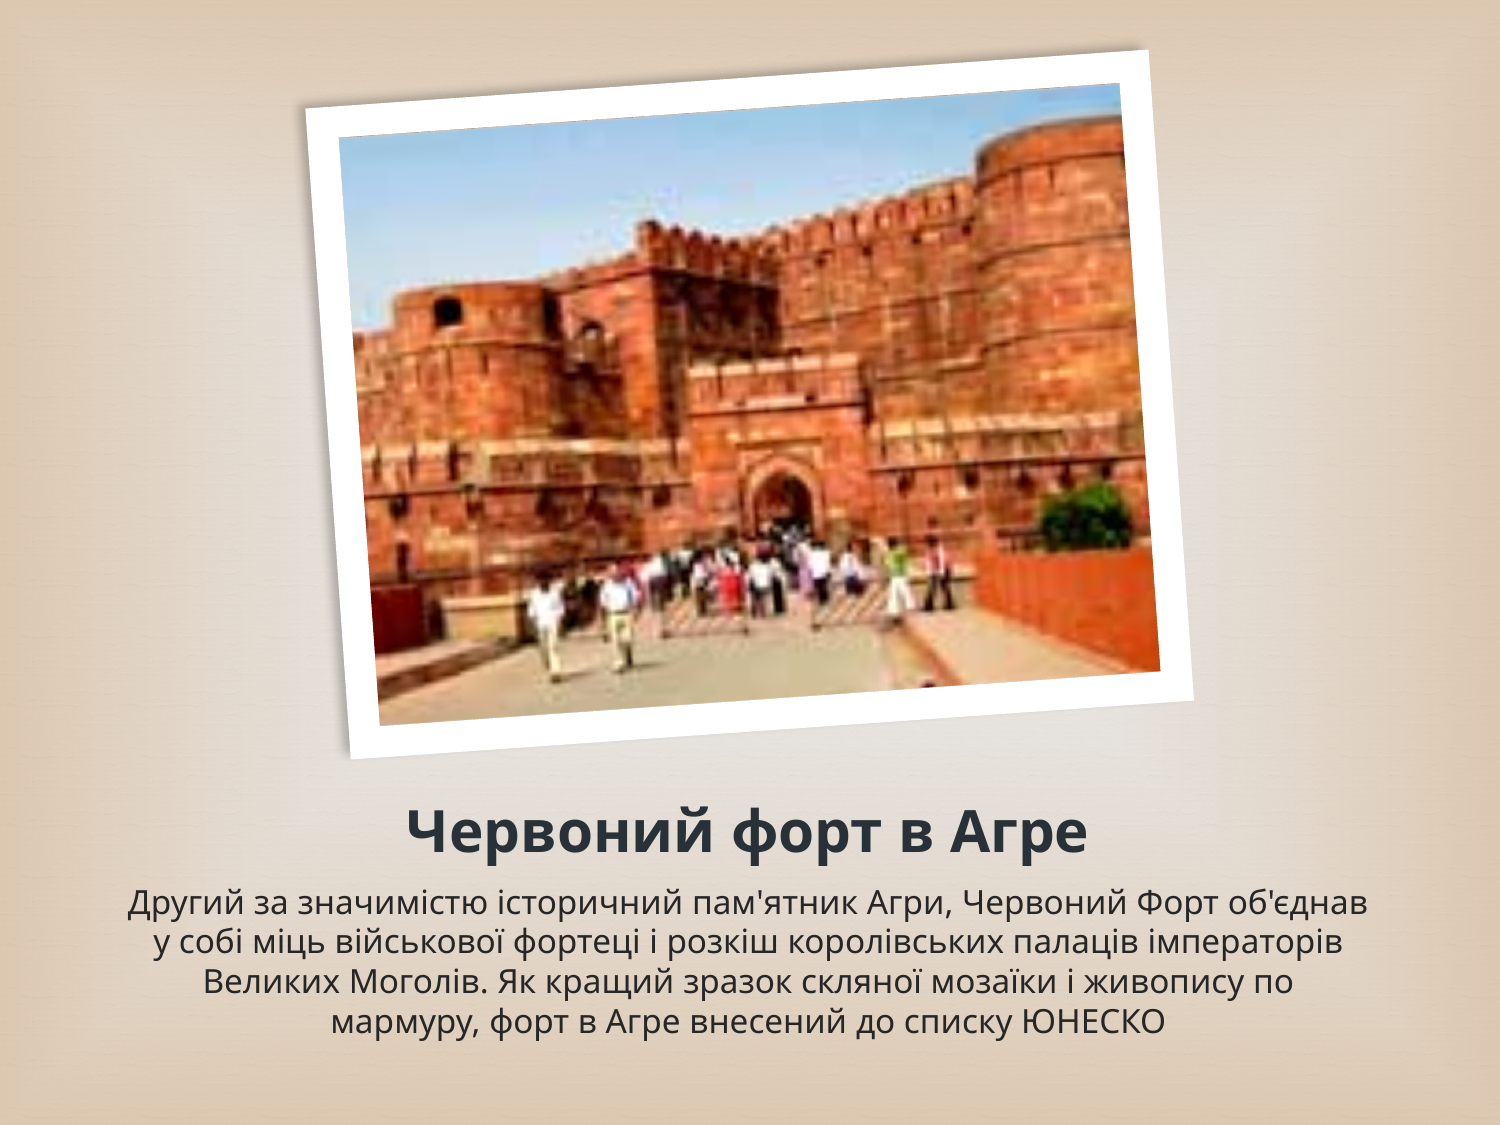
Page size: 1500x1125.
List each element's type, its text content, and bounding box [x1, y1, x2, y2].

picture [339, 86, 1160, 725]
title Червоний форт в Агре [111, 765, 1386, 872]
list Другий за значимістю історичний пам'ятник Агри, Червоний Форт об'єднав у собі міць військової фортеці і розкіш королівських палаців імператорів Великих Моголів. Як кращий зразок скляної мозаїки і живопису по мармуру, форт в Агре внесений до списку ЮНЕСКО [112, 873, 1386, 1106]
